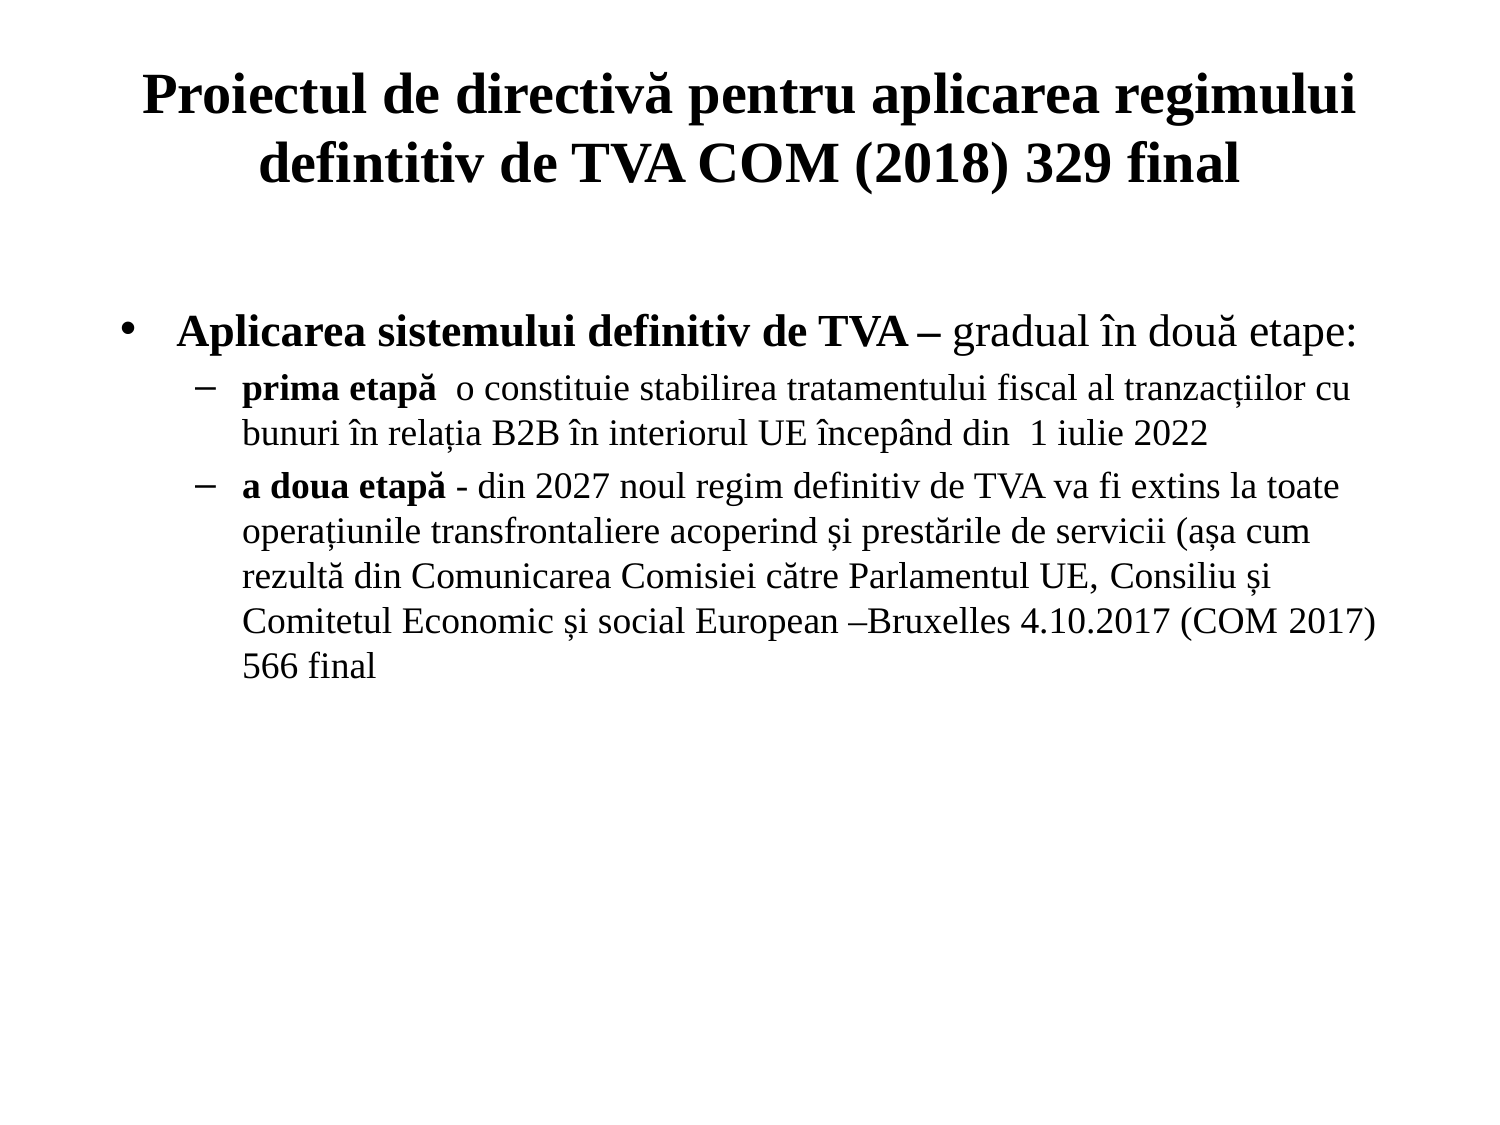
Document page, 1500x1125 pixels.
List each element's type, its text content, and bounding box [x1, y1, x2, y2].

title Proiectul de directivă pentru aplicarea regimului defintitiv de TVA COM (2018) 329 final [75, 45, 1425, 205]
list Aplicarea sistemului definitiv de TVA – gradual în două etape: prima etapă o constituie stabilirea tratamentului fiscal al tranzacțiilor cu bunuri în relația B2B în interiorul UE începând din 1 iulie 2022 a doua etapă - din 2027 noul regim definitiv de TVA va fi extins la toate operațiunile transfrontaliere acoperind și prestările de servicii (așa cum rezultă din Comunicarea Comisiei către Parlamentul UE, Consiliu și Comitetul Economic și social European –Bruxelles 4.10.2017 (COM 2017) 566 final [105, 229, 1425, 1005]
